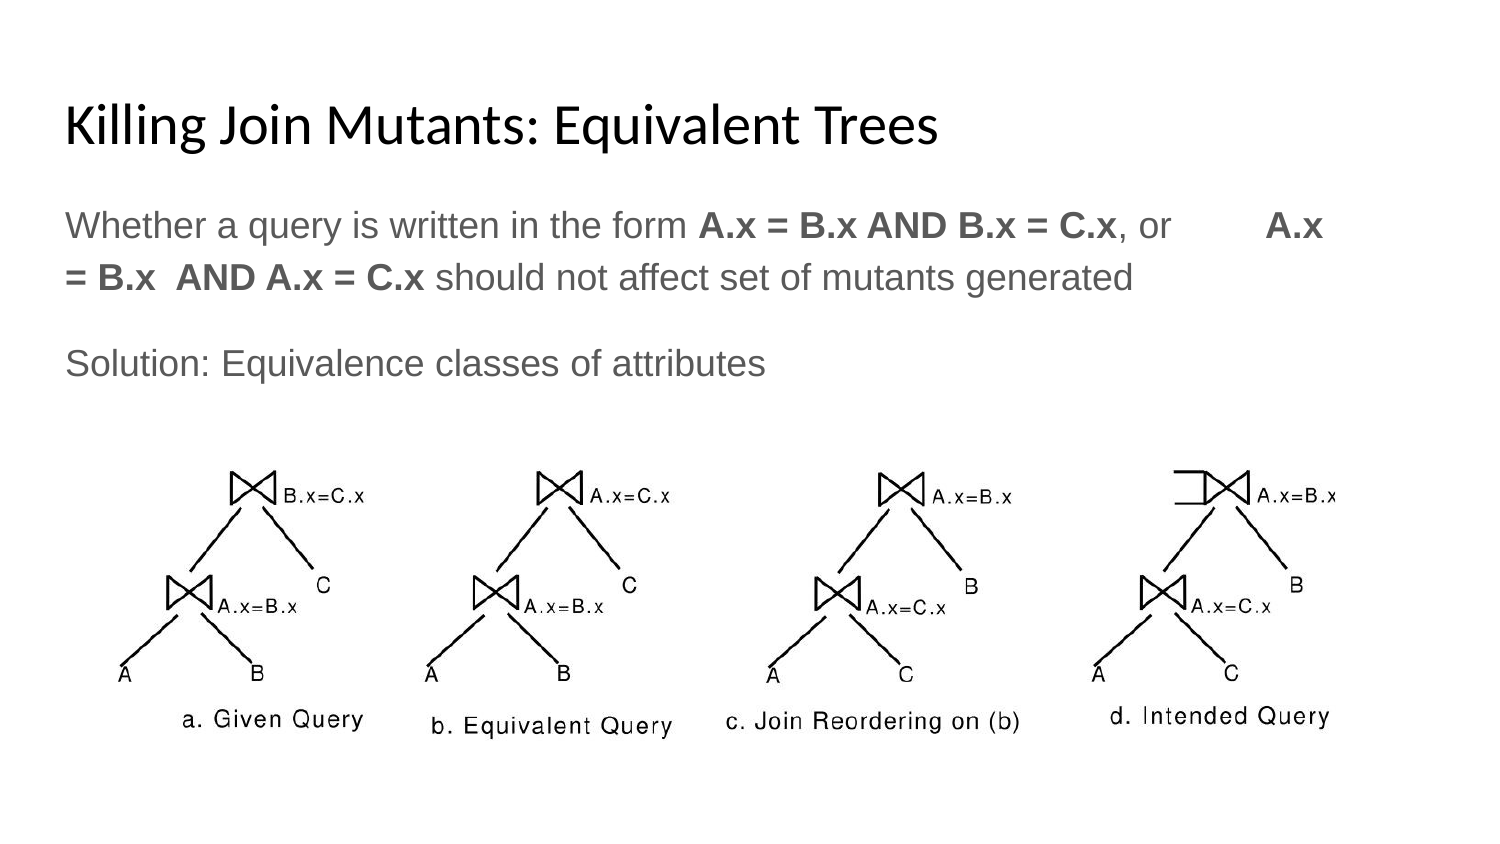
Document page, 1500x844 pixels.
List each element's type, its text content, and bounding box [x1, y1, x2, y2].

title Killing Join Mutants: Equivalent Trees [63, 82, 1038, 157]
text_box [117, 468, 1336, 741]
text_box Whether a query is written in the form A.x = B.x AND B.x = C.x, or A.x = B.x AND A.x = C.x should not affect set of mutants generated Solution: Equivalence classes of attributes [63, 192, 1357, 385]
